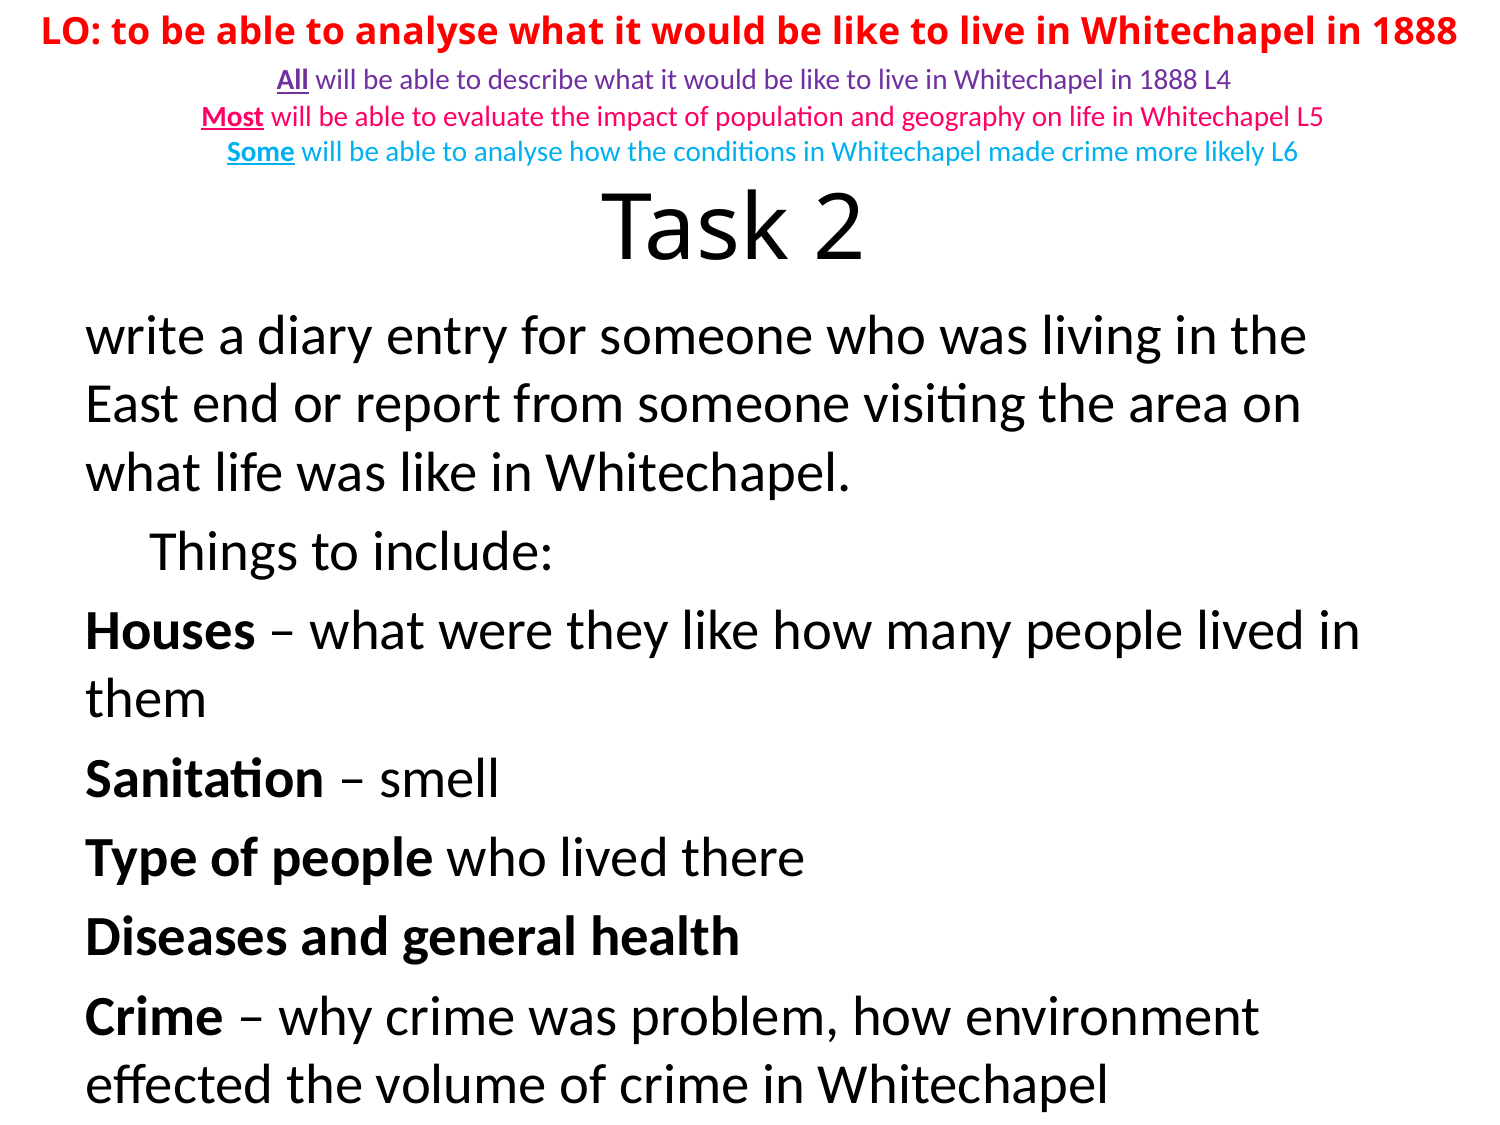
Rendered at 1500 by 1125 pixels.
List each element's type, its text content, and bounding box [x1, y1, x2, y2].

list write a diary entry for someone who was living in the East end or report from someone visiting the area on what life was like in Whitechapel. Things to include: Houses – what were they like how many people lived in them Sanitation – smell Type of people who lived there Diseases and general health Crime – why crime was problem, how environment effected the volume of crime in Whitechapel [70, 290, 1421, 1125]
title Task 2 [70, 175, 1421, 290]
text_box LO: to be able to analyse what it would be like to live in Whitechapel in 1888 All will be able to describe what it would be like to live in Whitechapel in 1888 L4 Most will be able to evaluate the impact of population and geography on life in Whitechapel L5 Some will be able to analyse how the conditions in Whitechapel made crime more likely L6 [0, 0, 1500, 175]
